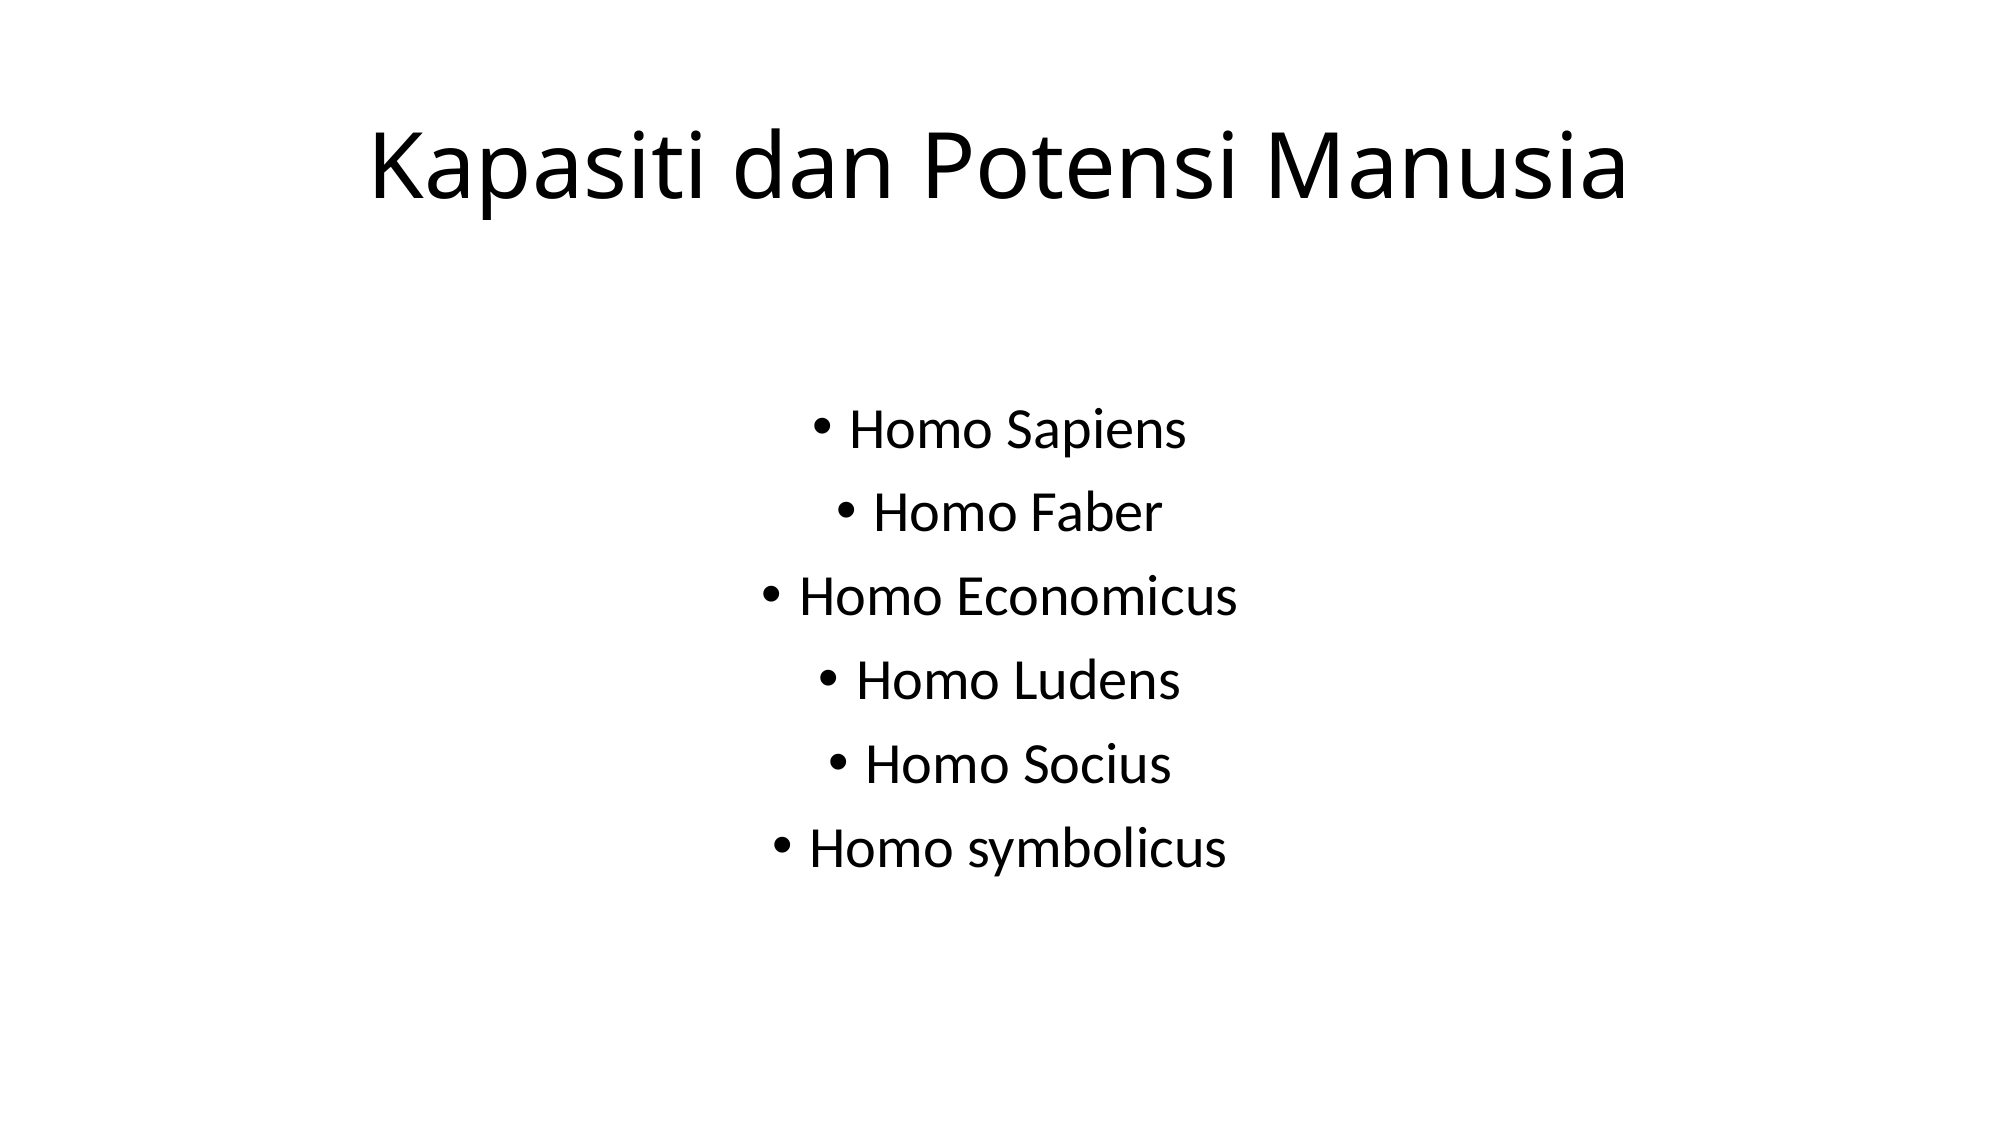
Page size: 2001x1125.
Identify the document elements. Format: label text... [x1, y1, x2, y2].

list Homo Sapiens Homo Faber Homo Economicus Homo Ludens Homo Socius Homo symbolicus [137, 299, 1863, 1014]
title Kapasiti dan Potensi Manusia [137, 59, 1863, 278]
